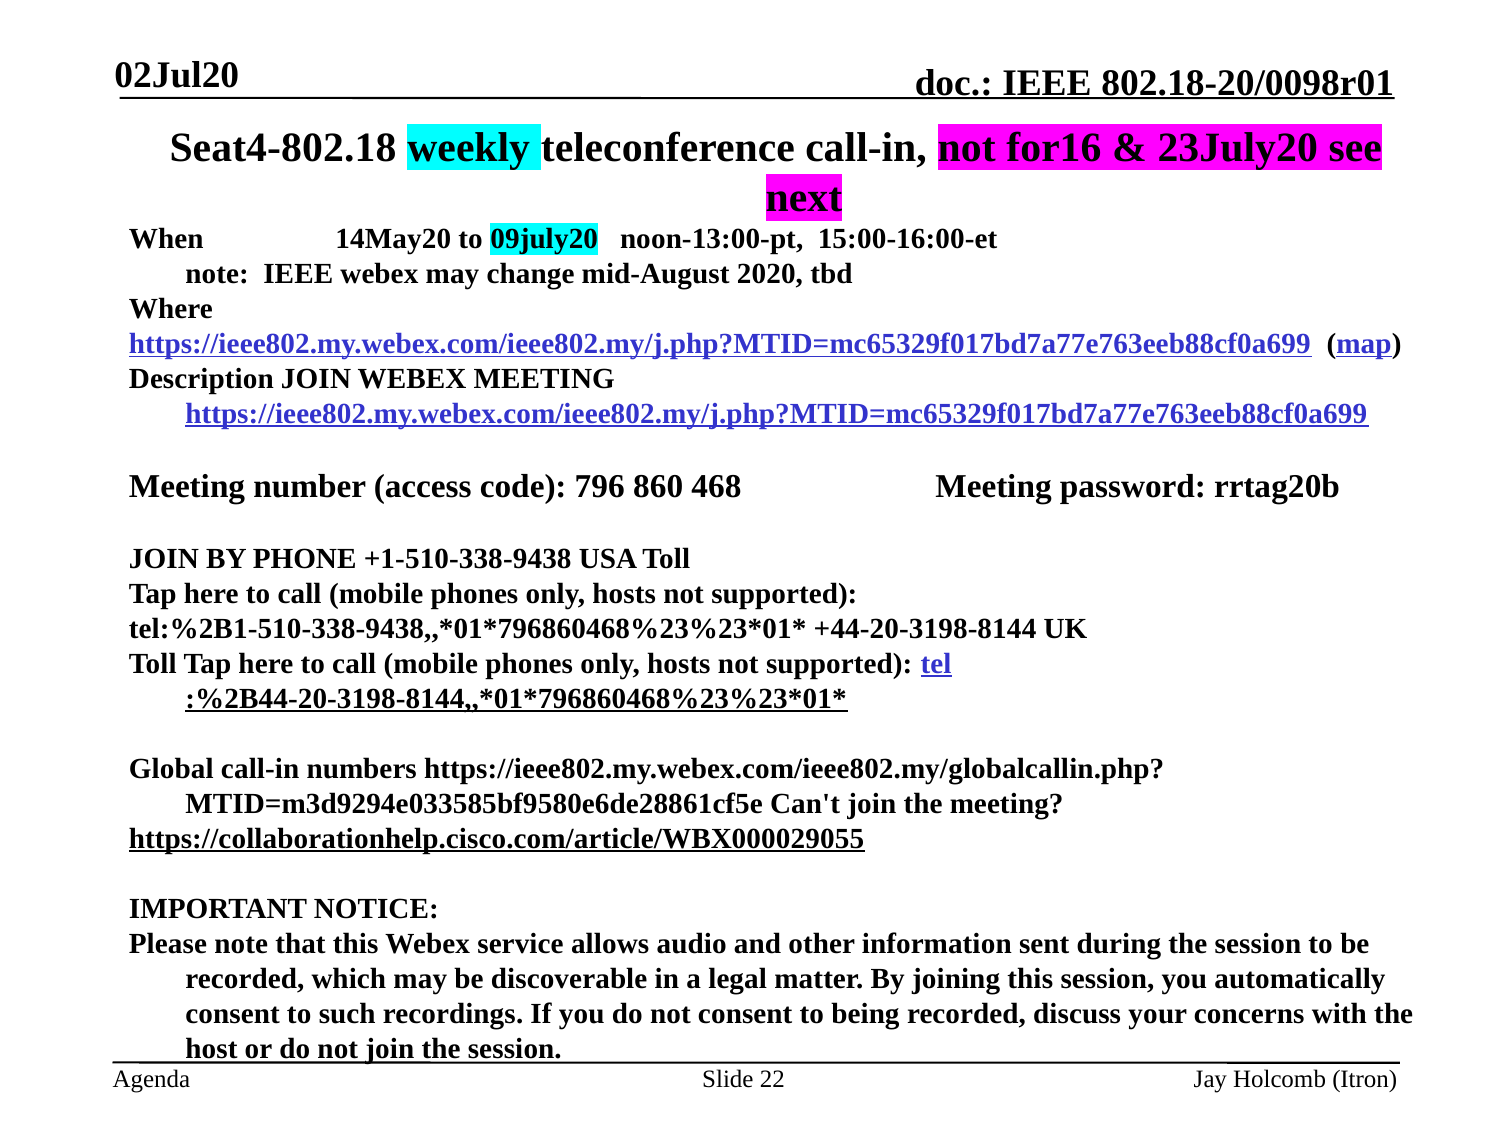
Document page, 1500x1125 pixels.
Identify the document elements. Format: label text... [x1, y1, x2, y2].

text_box Seat4-802.18 weekly teleconference call-in, not for16 & 23July20 see next When 14May20 to 09july20 noon-13:00-pt, 15:00-16:00-et note: IEEE webex may change mid-August 2020, tbd Where https://ieee802.my.webex.com/ieee802.my/j.php?MTID=mc65329f017bd7a77e763eeb88cf0a699 (map) Description JOIN WEBEX MEETING https://ieee802.my.webex.com/ieee802.my/j.php?MTID=mc65329f017bd7a77e763eeb88cf0a699 Meeting number (access code): 796 860 468 Meeting password: rrtag20b JOIN BY PHONE +1-510-338-9438 USA Toll Tap here to call (mobile phones only, hosts not supported): tel:%2B1-510-338-9438,,*01*796860468%23%23*01* +44-20-3198-8144 UK Toll Tap here to call (mobile phones only, hosts not supported): tel:%2B44-20-3198-8144,,*01*796860468%23%23*01* Global call-in numbers https://ieee802.my.webex.com/ieee802.my/globalcallin.php?MTID=m3d9294e033585bf9580e6de28861cf5e Can't join the meeting? https://collaborationhelp.cisco.com/article/WBX000029055 IMPORTANT NOTICE: Please note that this Webex service allows audio and other information sent during the session to be recorded, which may be discoverable in a legal matter. By joining this session, you automatically consent to such recordings. If you do not consent to being recorded, discuss your concerns with the host or do not join the session. [114, 112, 1438, 1063]
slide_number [114, 49, 478, 95]
slide_number Slide 22 [687, 1063, 800, 1123]
footer Jay Holcomb (Itron) [874, 1063, 1398, 1093]
